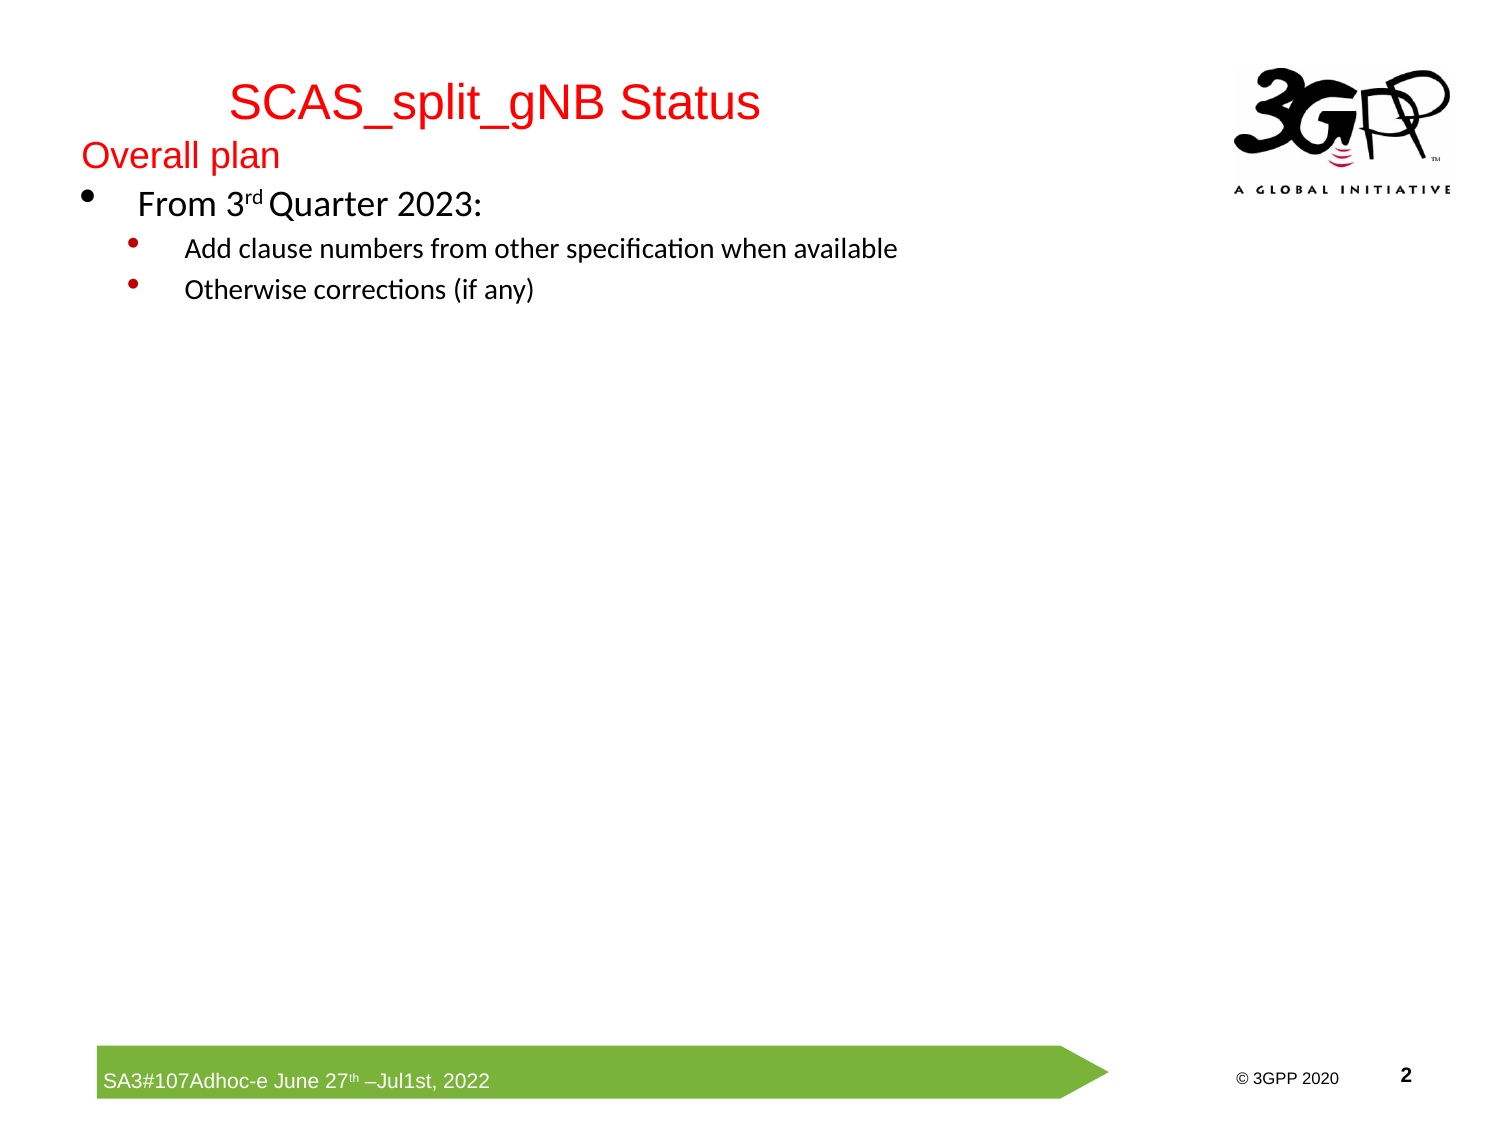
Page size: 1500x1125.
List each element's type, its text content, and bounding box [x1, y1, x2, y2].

list From 3rd Quarter 2023: Add clause numbers from other specification when available Otherwise corrections (if any) [66, 171, 1470, 1037]
text_box SCAS_split_gNB Status [213, 61, 1234, 137]
text_box Overall plan [66, 123, 889, 184]
picture [1234, 68, 1450, 171]
